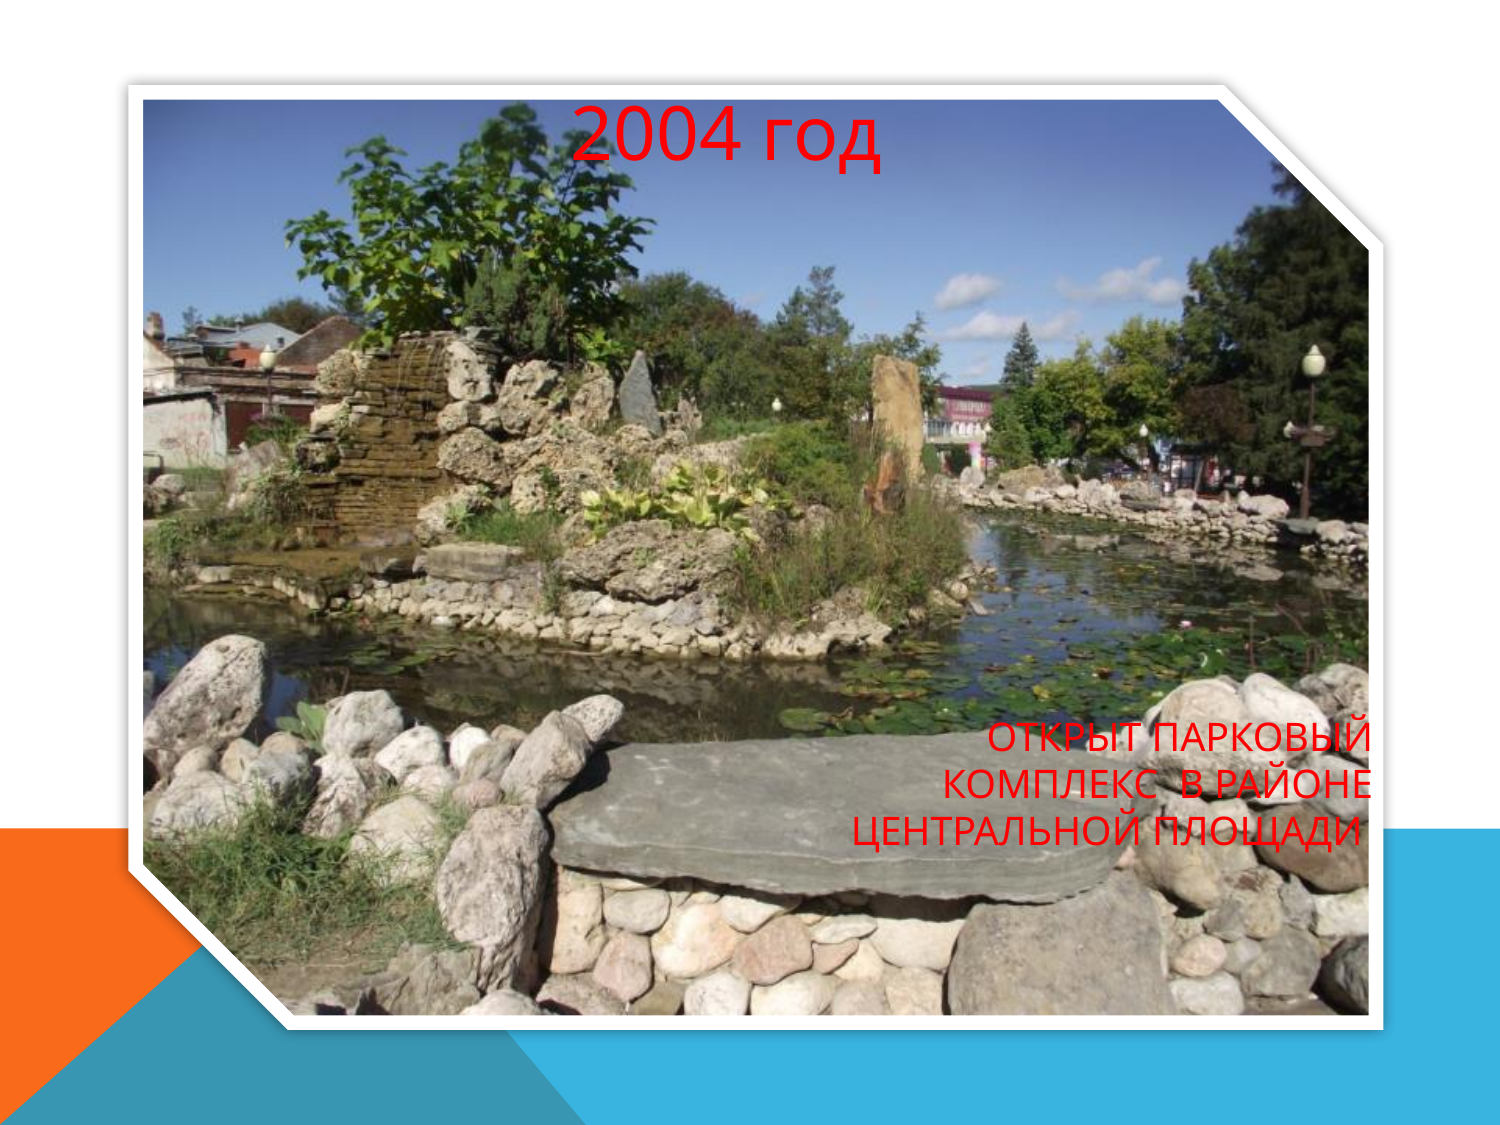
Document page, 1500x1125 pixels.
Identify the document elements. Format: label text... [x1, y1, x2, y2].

text_box 2004 год [395, 78, 1058, 90]
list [135, 92, 1377, 1023]
title открыт парковый комплекс в районе центральной площади [1381, 586, 1388, 917]
